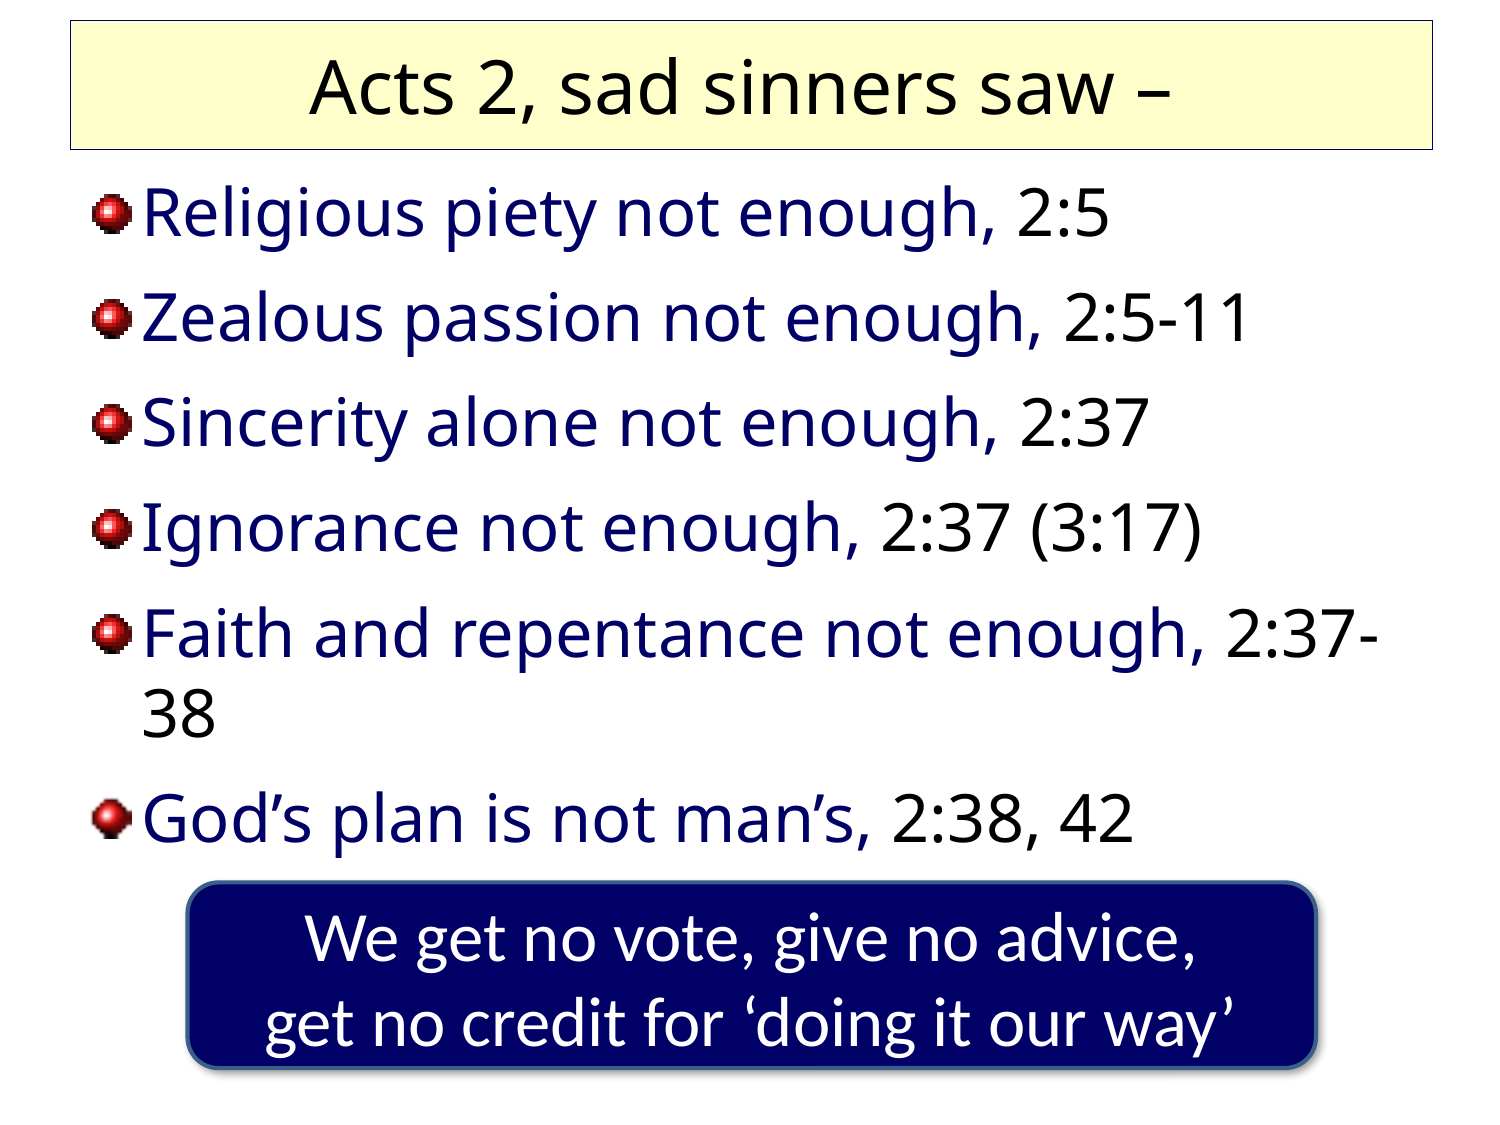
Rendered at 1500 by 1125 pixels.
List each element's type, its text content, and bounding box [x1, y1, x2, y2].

picture [85, 501, 132, 549]
picture [85, 792, 132, 839]
picture [85, 291, 132, 339]
title Acts 2, sad sinners saw – [70, 20, 1433, 150]
text_box We get no vote, give no advice, get no credit for ‘doing it our way’ [185, 880, 1319, 1071]
list Religious piety not enough, 2:5 Zealous passion not enough, 2:5-11 Sincerity alone not enough, 2:37 Ignorance not enough, 2:37 (3:17) Faith and repentance not enough, 2:37-38 God’s plan is not man’s, 2:38, 42 [70, 162, 1433, 1069]
picture [85, 606, 132, 654]
picture [85, 396, 132, 444]
picture [85, 186, 132, 234]
